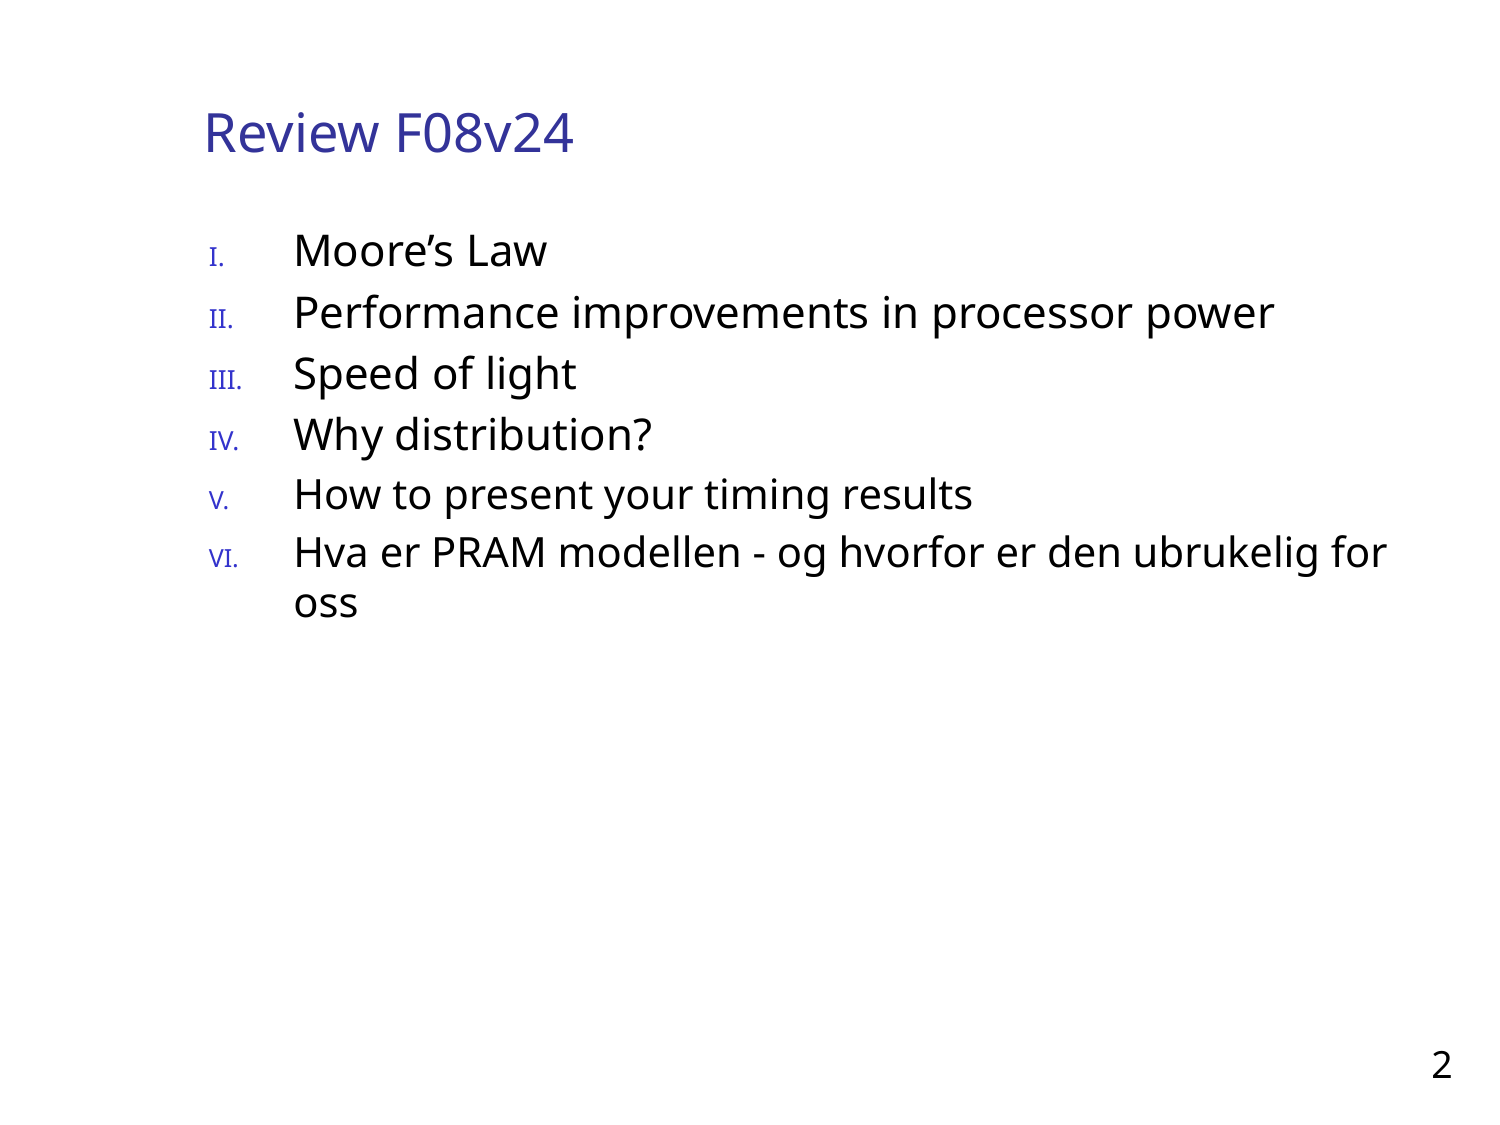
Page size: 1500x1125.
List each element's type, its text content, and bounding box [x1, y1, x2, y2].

slide_number 2 [1154, 1023, 1468, 1100]
list Moore’s Law Performance improvements in processor power Speed of light Why distribution? How to present your timing results Hva er PRAM modellen - og hvorfor er den ubrukelig for oss [193, 215, 1469, 1006]
title Review F08v24 [188, 35, 1468, 172]
